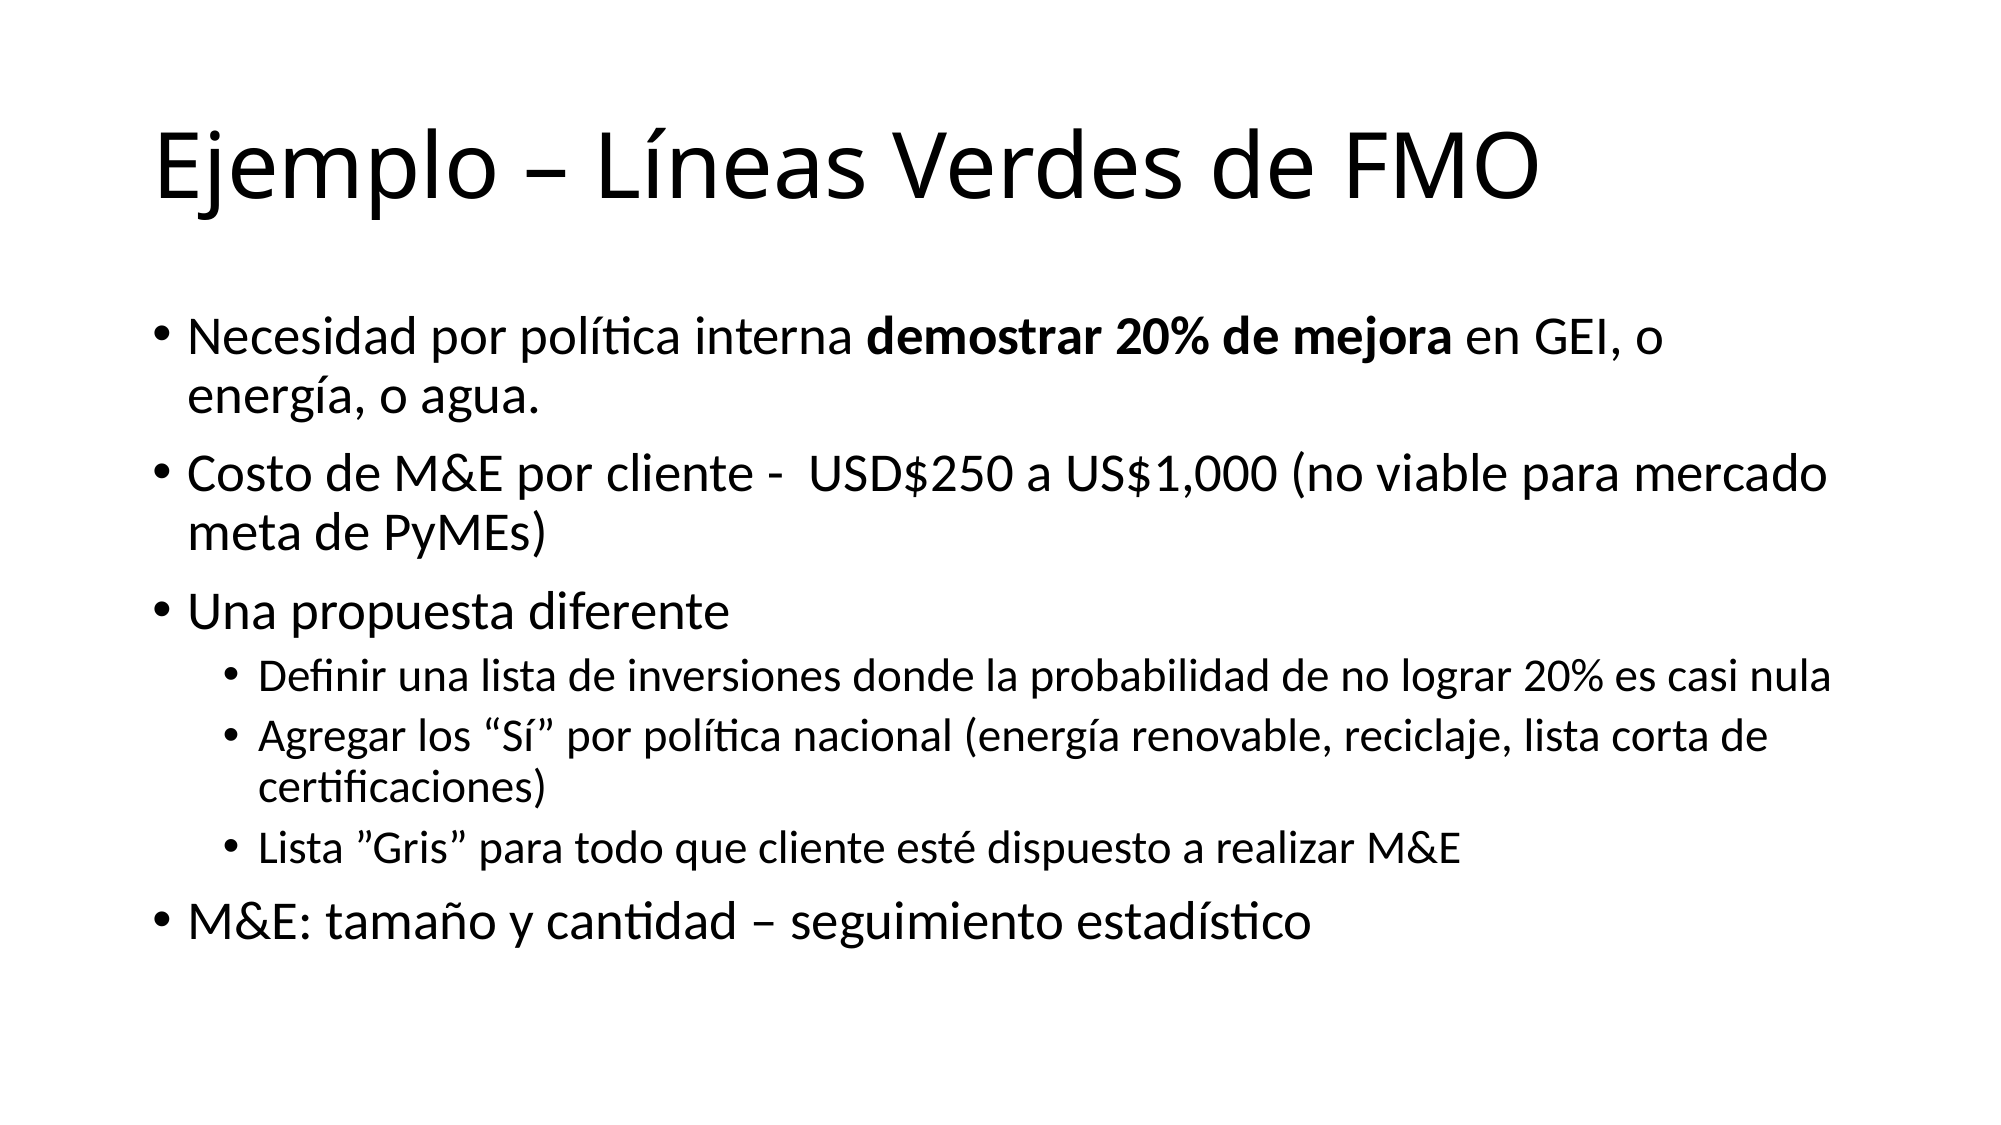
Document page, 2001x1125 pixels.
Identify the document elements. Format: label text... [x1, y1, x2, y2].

title Ejemplo – Líneas Verdes de FMO [137, 59, 1863, 278]
list Necesidad por política interna demostrar 20% de mejora en GEI, o energía, o agua. Costo de M&E por cliente - USD$250 a US$1,000 (no viable para mercado meta de PyMEs) Una propuesta diferente Definir una lista de inversiones donde la probabilidad de no lograr 20% es casi nula Agregar los “Sí” por política nacional (energía renovable, reciclaje, lista corta de certificaciones) Lista ”Gris” para todo que cliente esté dispuesto a realizar M&E M&E: tamaño y cantidad – seguimiento estadístico [137, 299, 1863, 1014]
